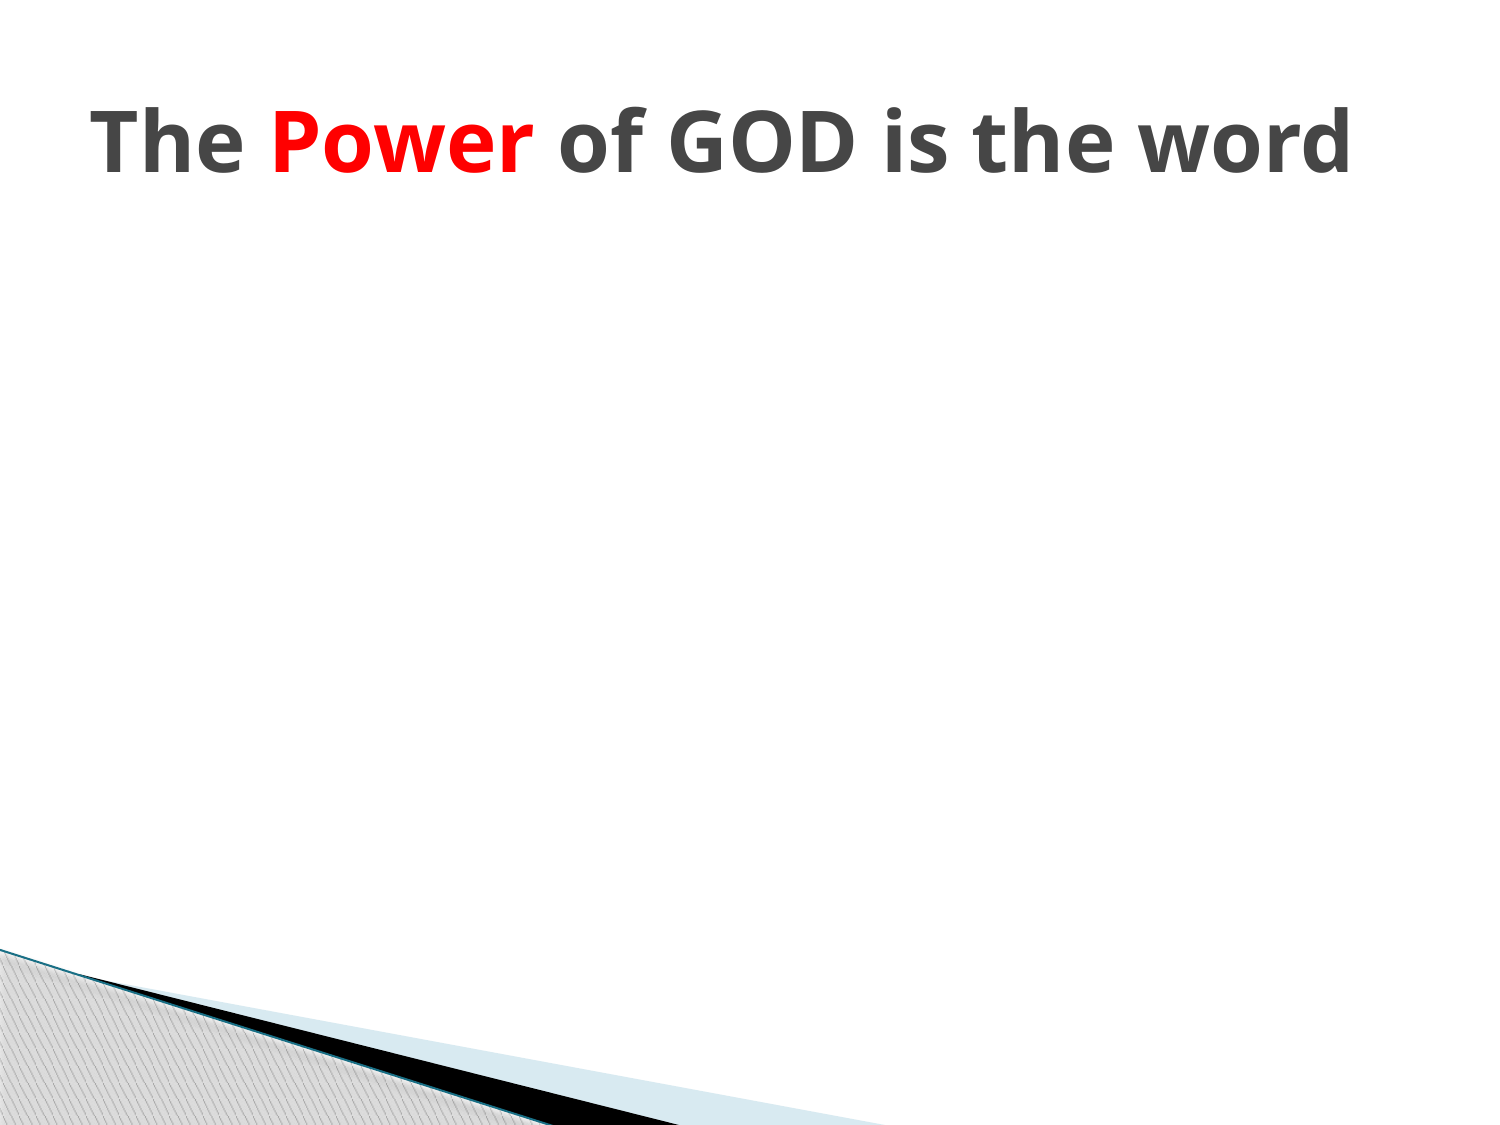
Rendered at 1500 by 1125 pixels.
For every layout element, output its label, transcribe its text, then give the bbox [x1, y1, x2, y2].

title The Power of GOD is the word [75, 45, 1425, 233]
